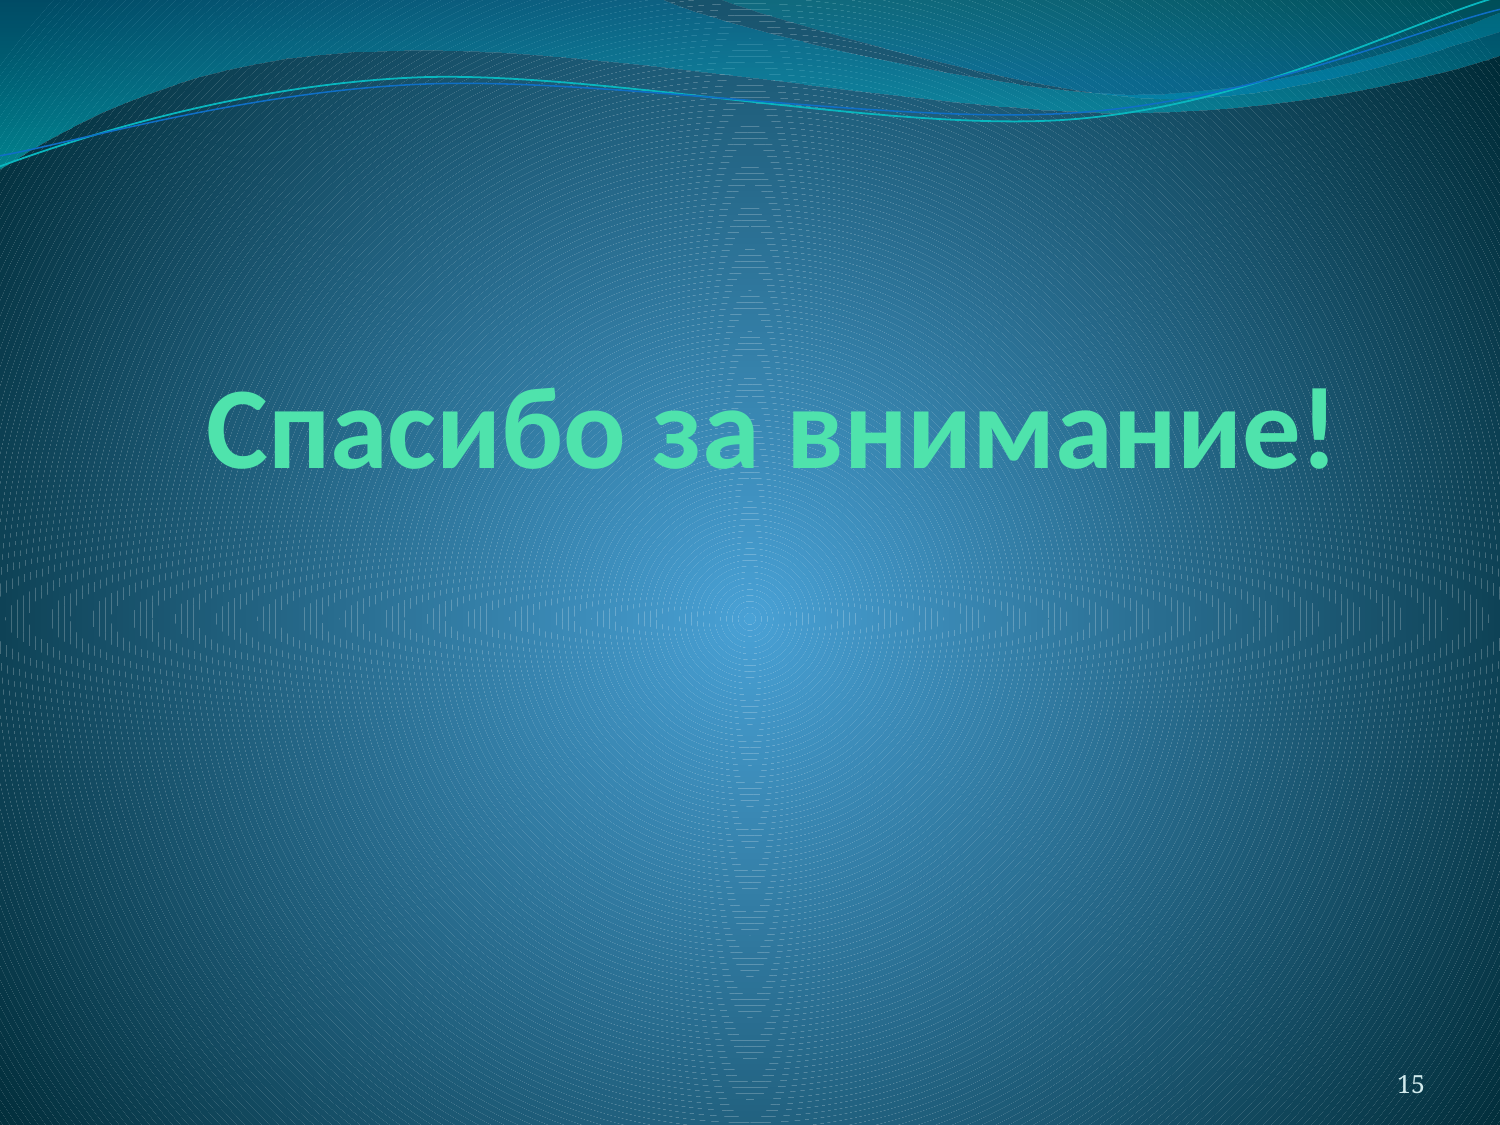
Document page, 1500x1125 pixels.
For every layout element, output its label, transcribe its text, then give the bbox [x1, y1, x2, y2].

slide_number 15 [1299, 1042, 1425, 1103]
title Спасибо за внимание! [135, 268, 1411, 492]
